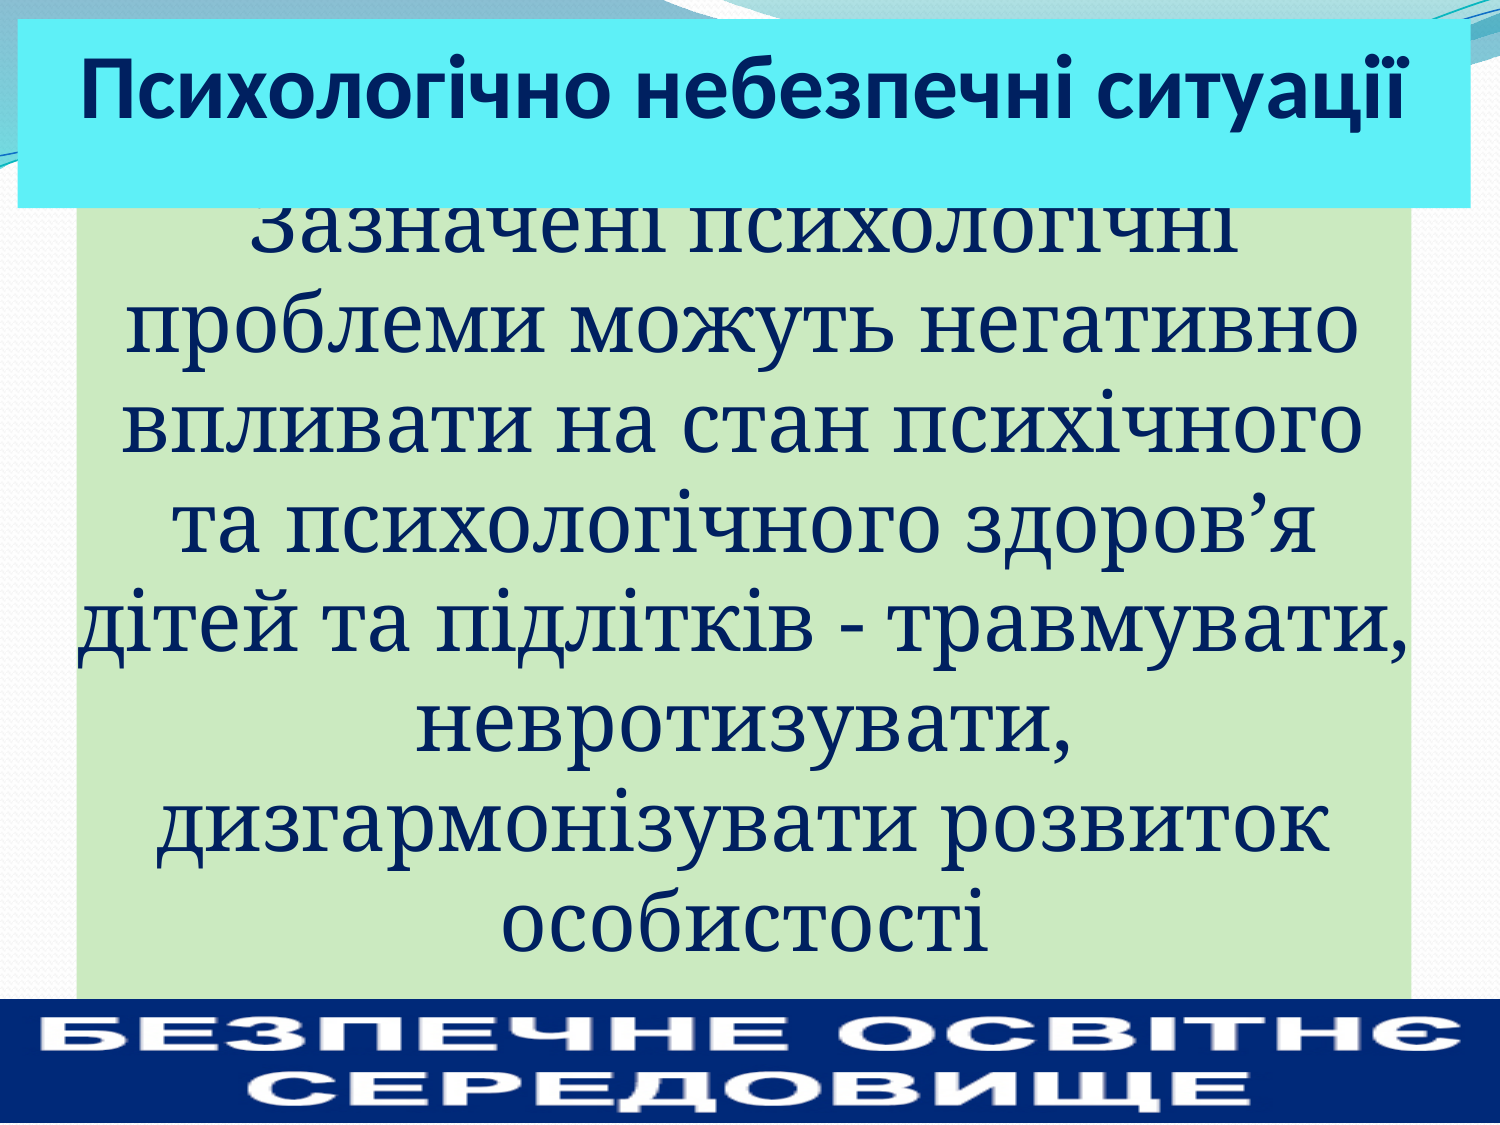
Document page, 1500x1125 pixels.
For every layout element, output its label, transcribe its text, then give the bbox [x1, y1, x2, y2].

title Зазначені психологічні проблеми можуть негативно впливати на стан психічного та психологічного здоров’я дітей та підлітків - травмувати, невротизувати, дизгармонізувати розвиток особистості [76, 209, 1412, 998]
picture [0, 999, 1500, 1124]
list Психологічно небезпечні ситуації [17, 19, 1471, 209]
